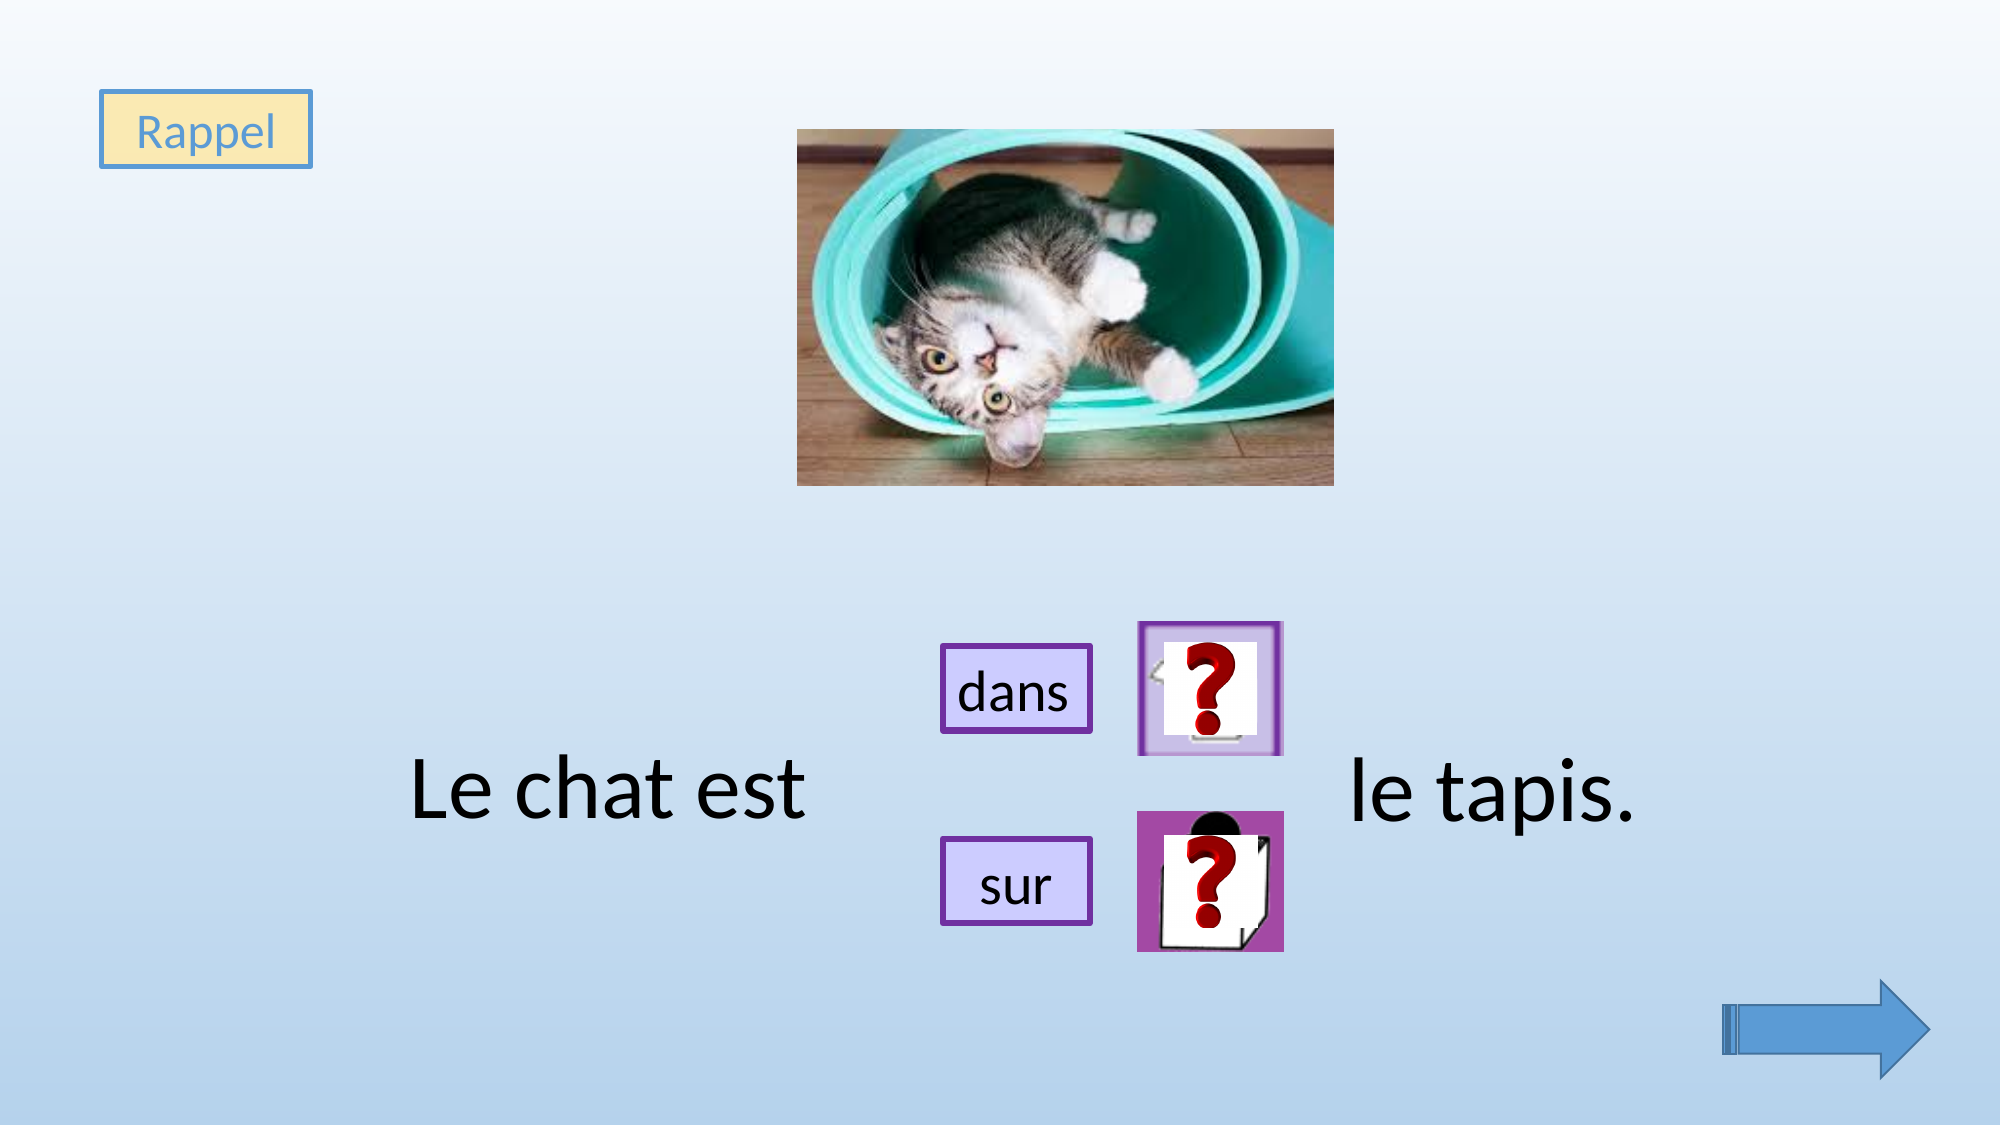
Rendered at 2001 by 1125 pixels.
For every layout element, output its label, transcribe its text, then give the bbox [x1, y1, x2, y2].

picture [1137, 621, 1284, 756]
text_box sur [942, 838, 1090, 924]
text_box dans [942, 645, 1090, 731]
text_box [1722, 978, 1931, 1081]
picture [797, 129, 1334, 487]
text_box le tapis. [1333, 721, 1900, 847]
picture [1137, 811, 1284, 952]
subtitle Le chat est [101, 731, 823, 839]
text_box Rappel [101, 91, 311, 167]
